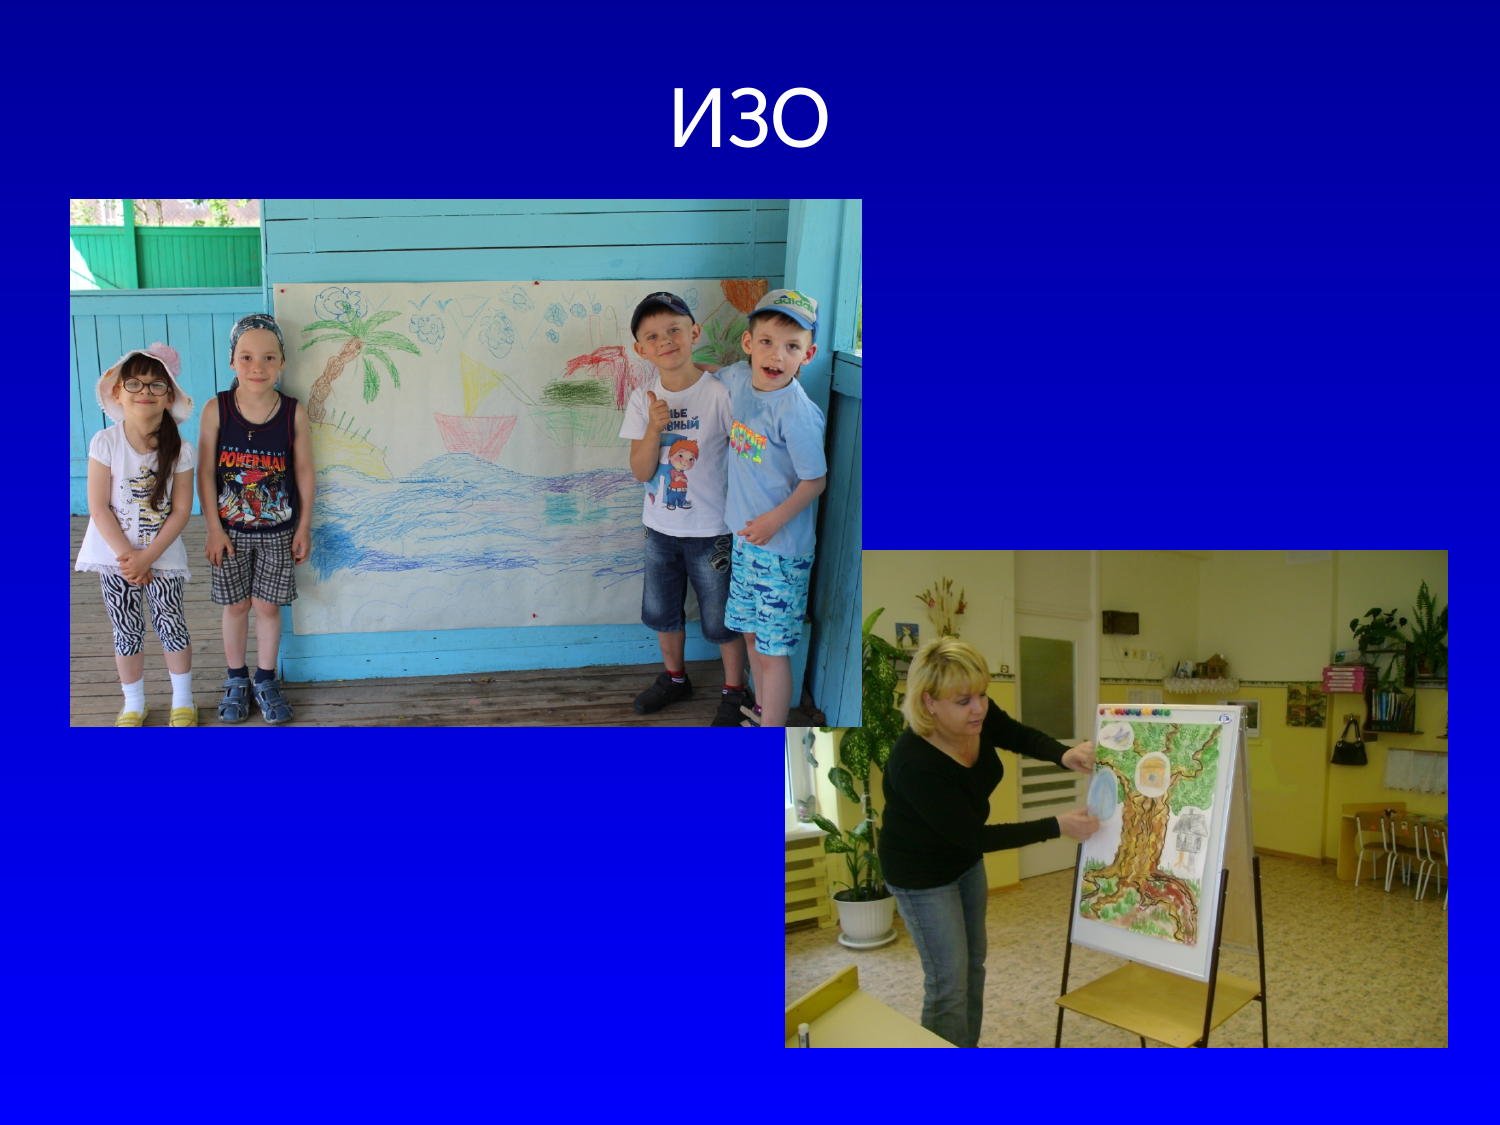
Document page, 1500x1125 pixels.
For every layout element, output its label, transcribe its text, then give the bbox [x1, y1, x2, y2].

picture [70, 198, 862, 727]
title ИЗО [75, 45, 1425, 176]
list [784, 550, 1448, 1048]
